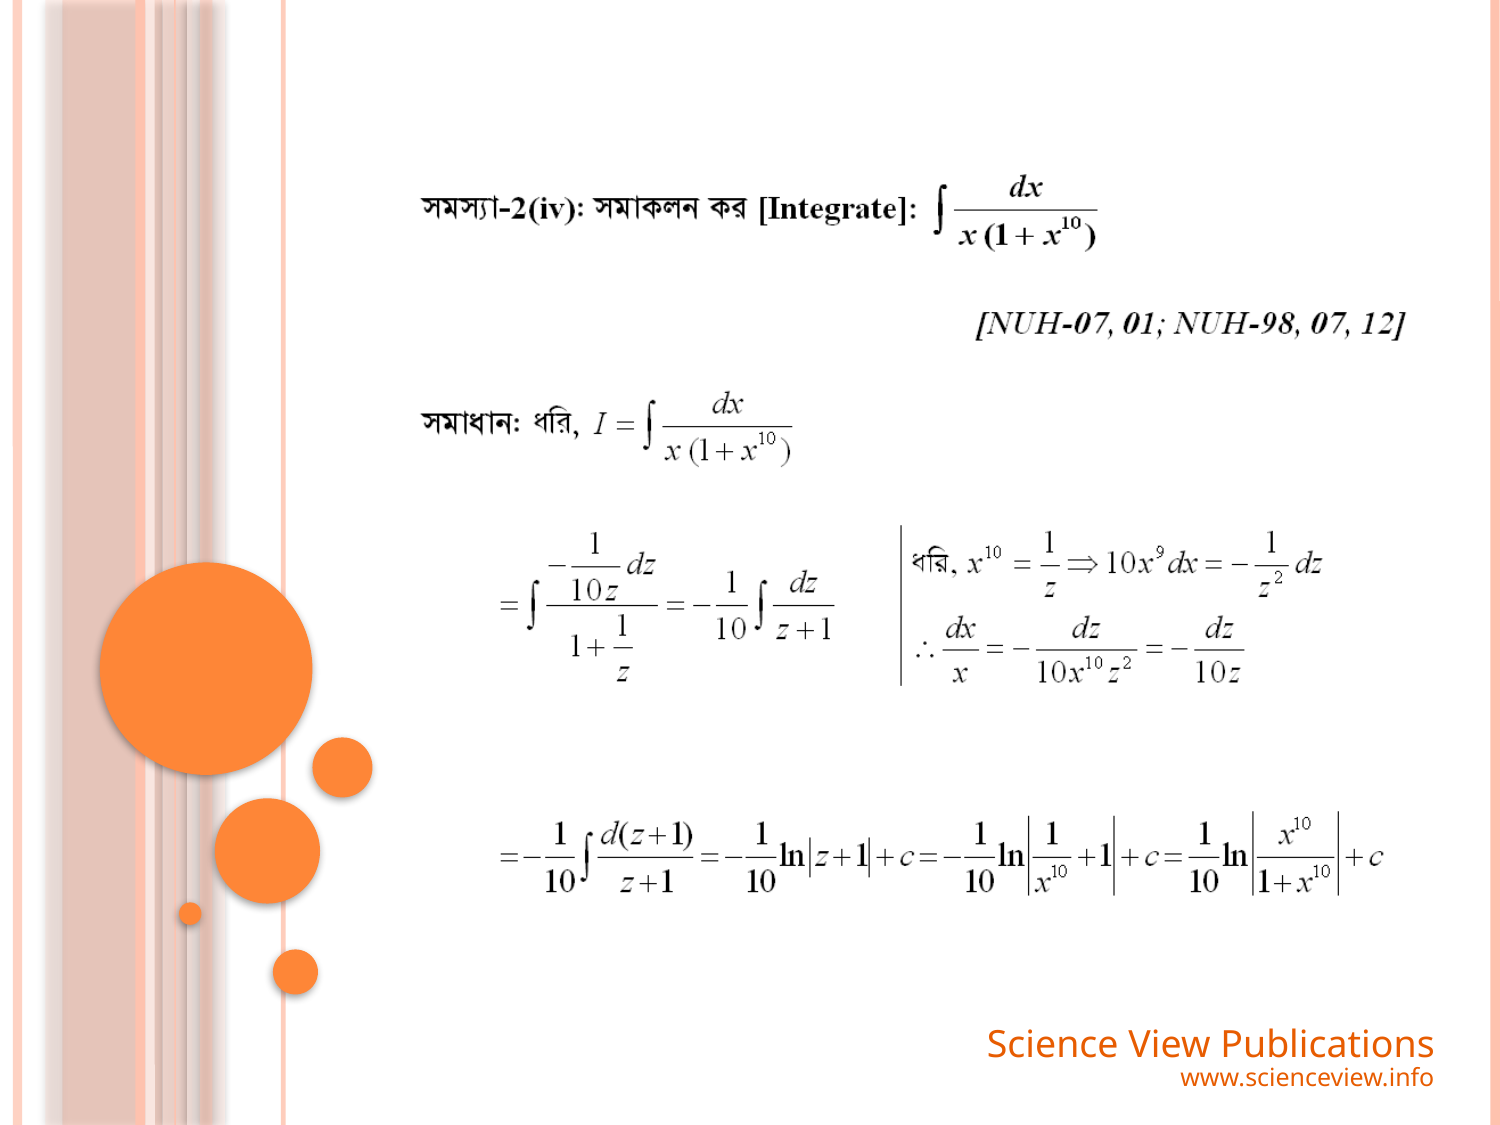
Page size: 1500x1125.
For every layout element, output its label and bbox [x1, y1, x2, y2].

list [411, 164, 1413, 923]
